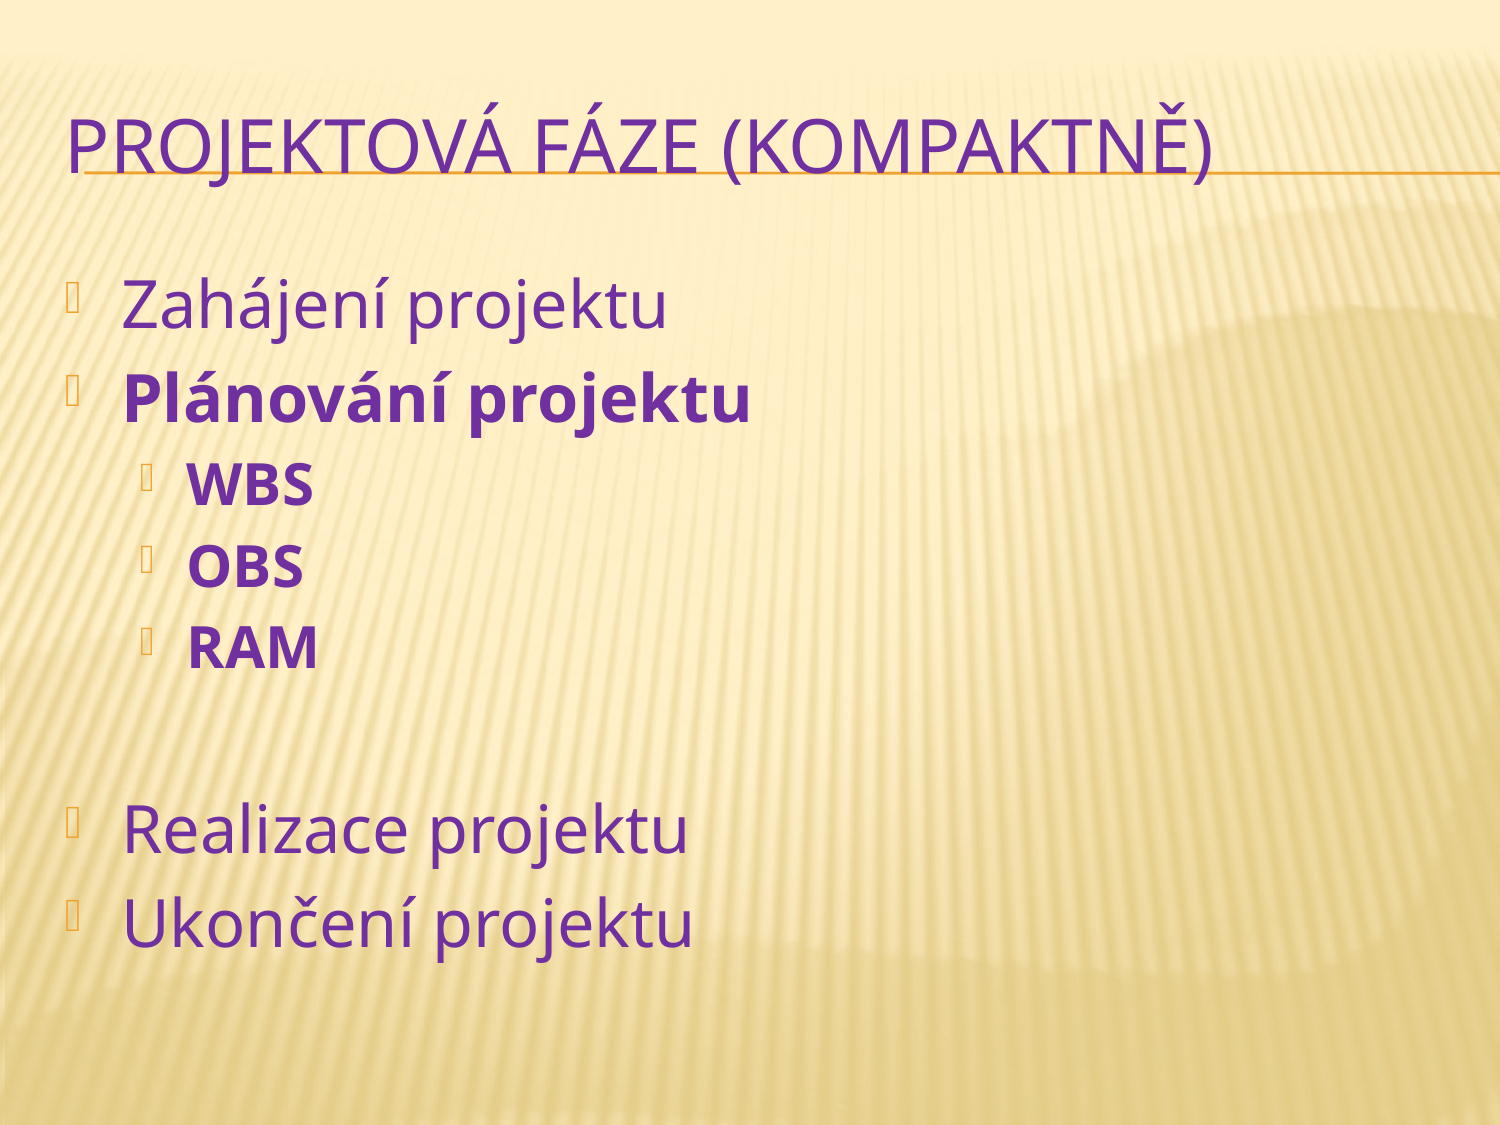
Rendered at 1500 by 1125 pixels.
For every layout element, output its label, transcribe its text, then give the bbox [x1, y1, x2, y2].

title Projektová fáze (kompaktně) [50, 75, 1475, 213]
list Zahájení projektu Plánování projektu WBS OBS RAM Realizace projektu Ukončení projektu [50, 254, 1475, 998]
